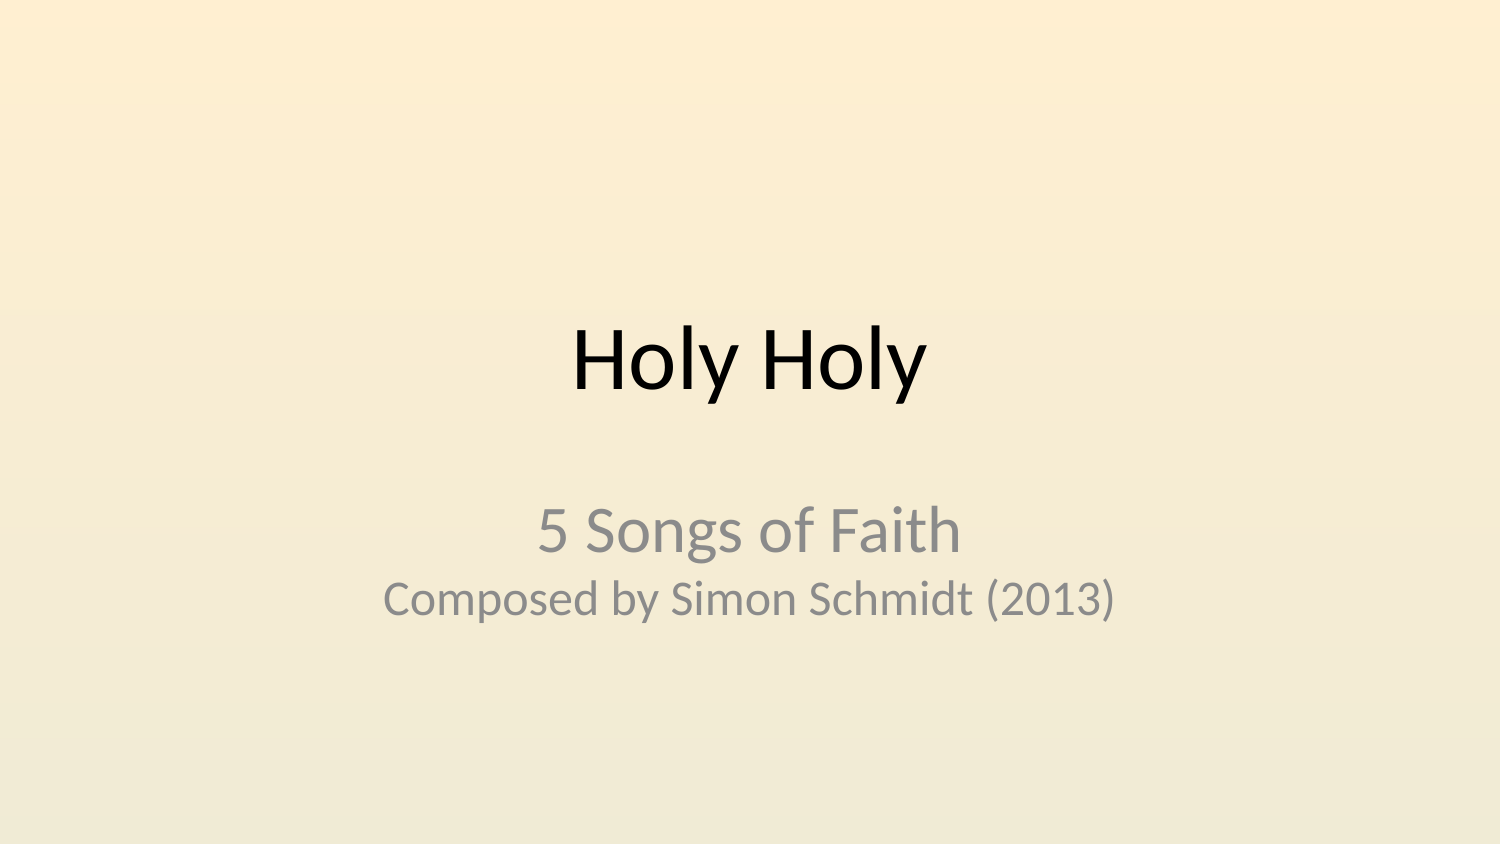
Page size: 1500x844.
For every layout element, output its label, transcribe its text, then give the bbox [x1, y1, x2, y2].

title Holy Holy [112, 262, 1388, 443]
subtitle 5 Songs of Faith Composed by Simon Schmidt (2013) [225, 478, 1275, 694]
